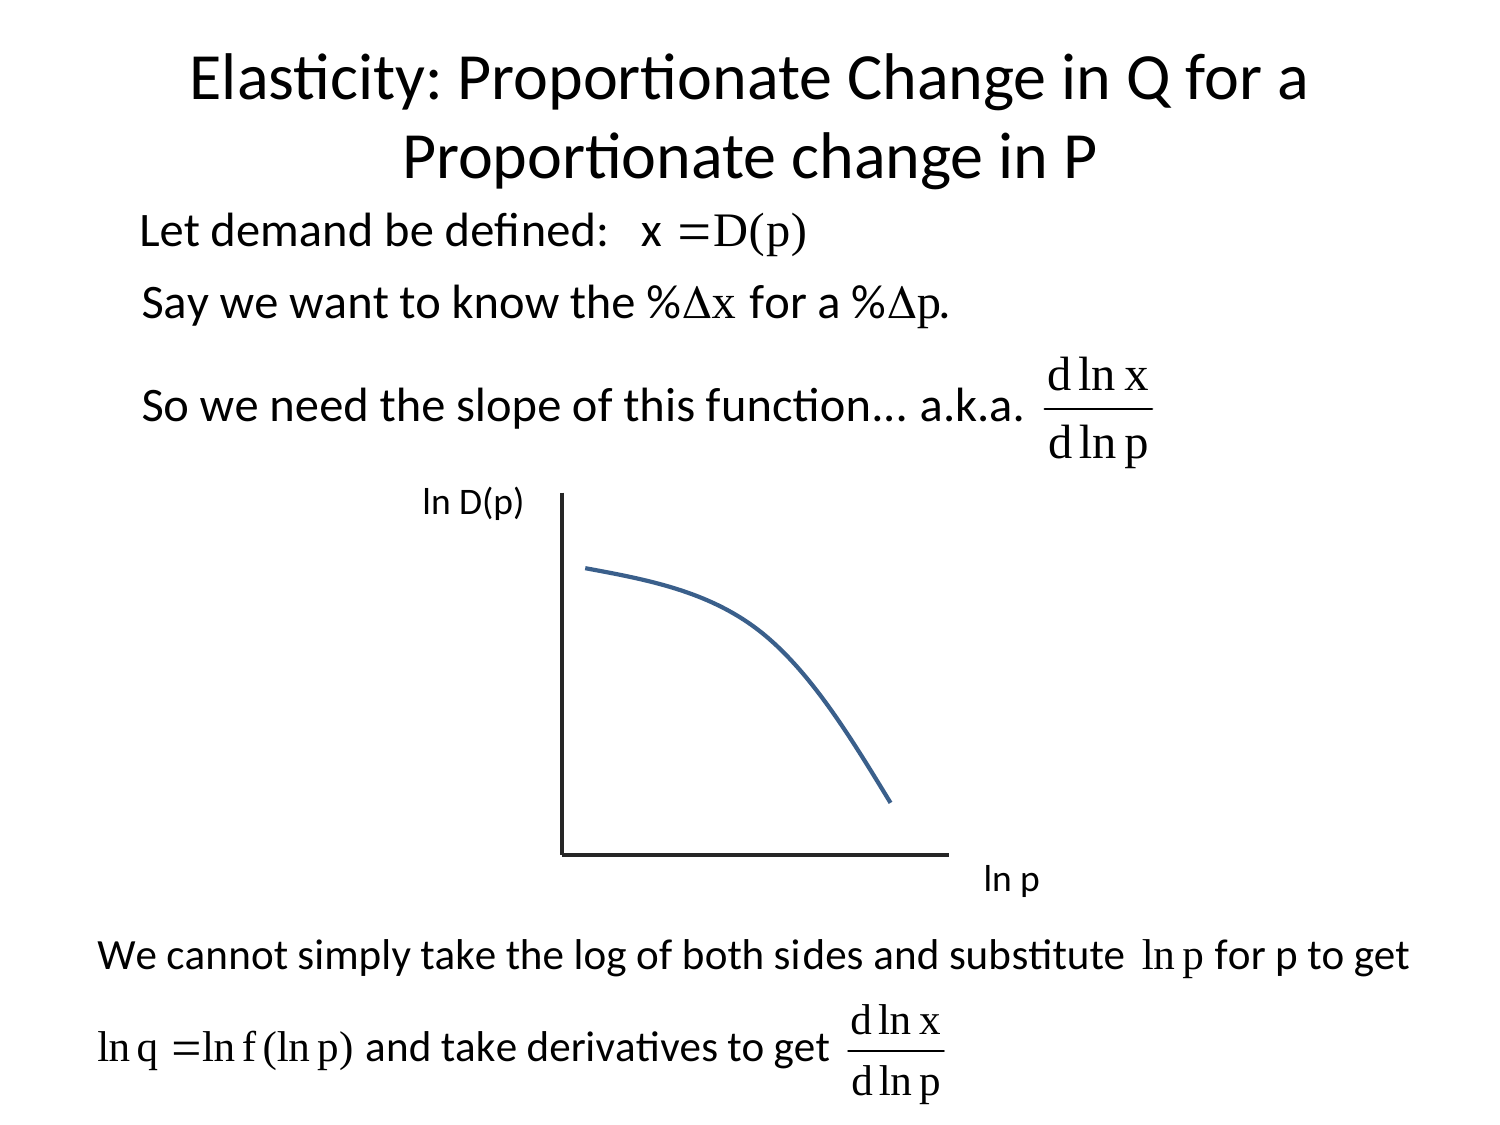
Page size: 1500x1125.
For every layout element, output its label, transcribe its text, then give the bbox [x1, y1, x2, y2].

text_box ln p [968, 846, 1056, 906]
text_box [134, 202, 1161, 480]
text_box [584, 566, 893, 804]
title Elasticity: Proportionate Change in Q for a Proportionate change in P [75, 24, 1425, 200]
text_box ln D(p) [407, 486, 540, 530]
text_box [91, 931, 1418, 1113]
